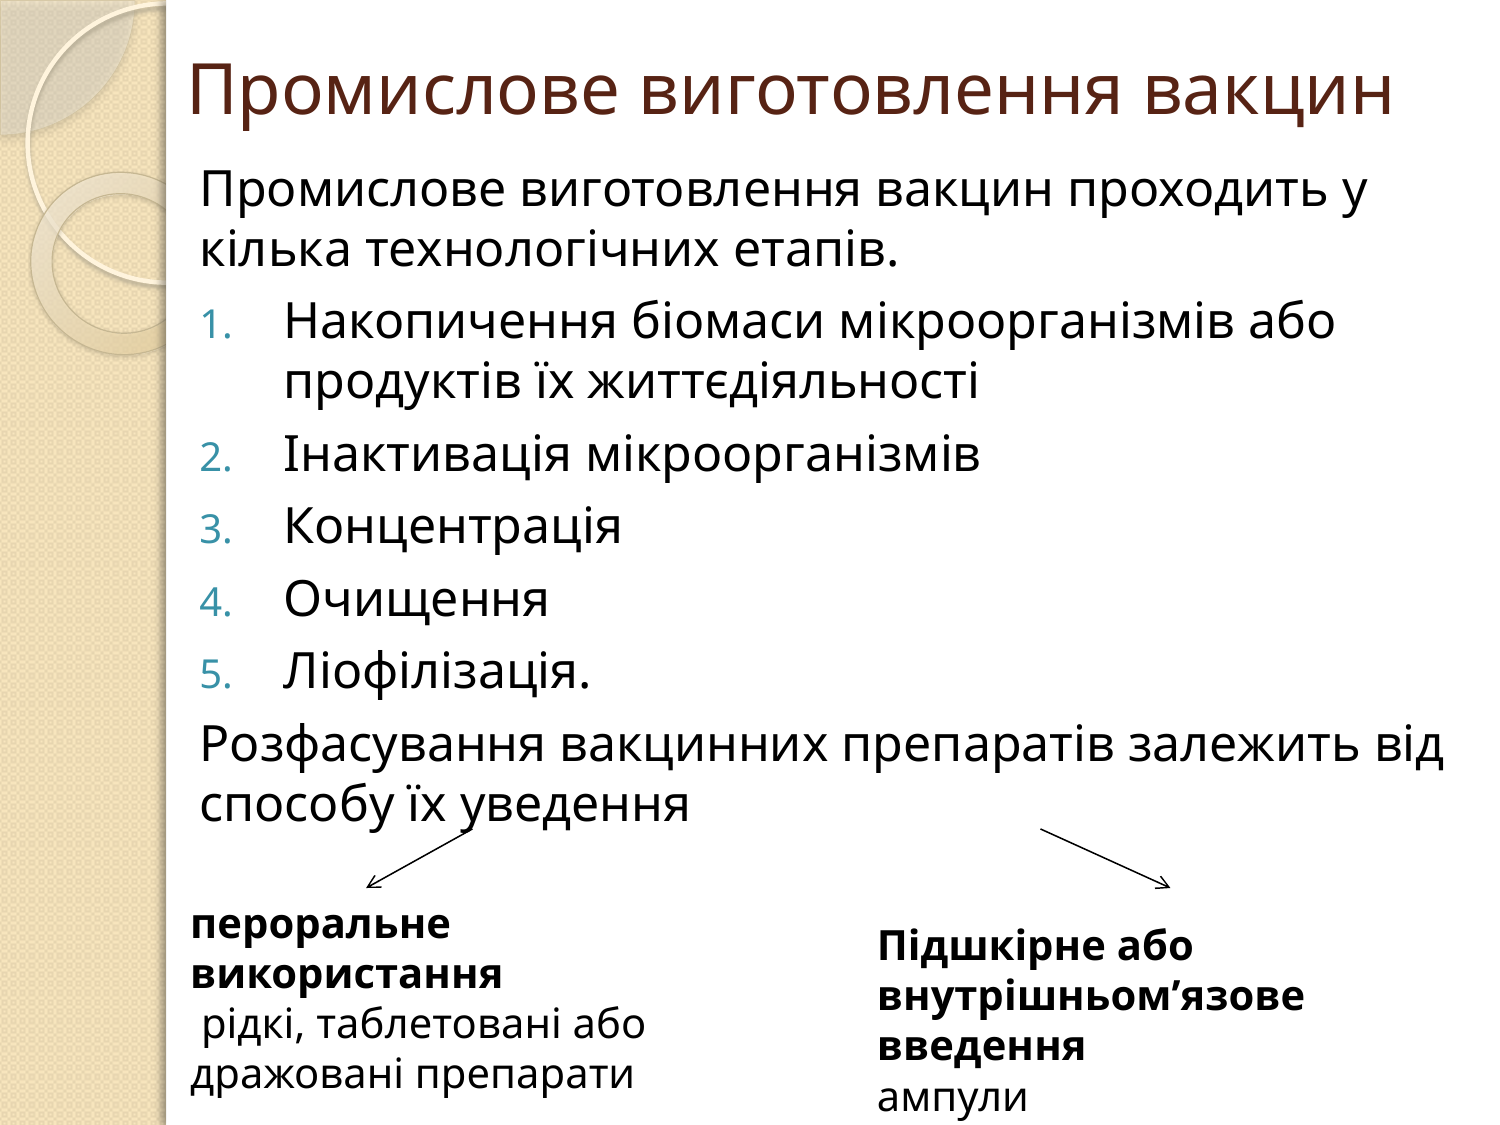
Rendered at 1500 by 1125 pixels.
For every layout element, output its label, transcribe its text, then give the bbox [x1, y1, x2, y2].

title Промислове виготовлення вакцин [171, 0, 1500, 149]
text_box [1040, 828, 1171, 889]
text_box Підшкірне або внутрішньом’язове введення ампули [862, 911, 1477, 1125]
text_box пероральне використання рідкі, таблетовані або дражовані препарати [175, 889, 672, 1125]
list Промислове виготовлення вакцин проходить у кілька технологічних етапів. Накопичення біомаси мікроорганізмів або продуктів їх життєдіяльності Інактивація мікроорганізмів Концентрація Очищення Ліофілізація. Розфасування вакцинних препаратів залежить від способу їх уведення [171, 149, 1500, 1125]
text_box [365, 828, 473, 889]
